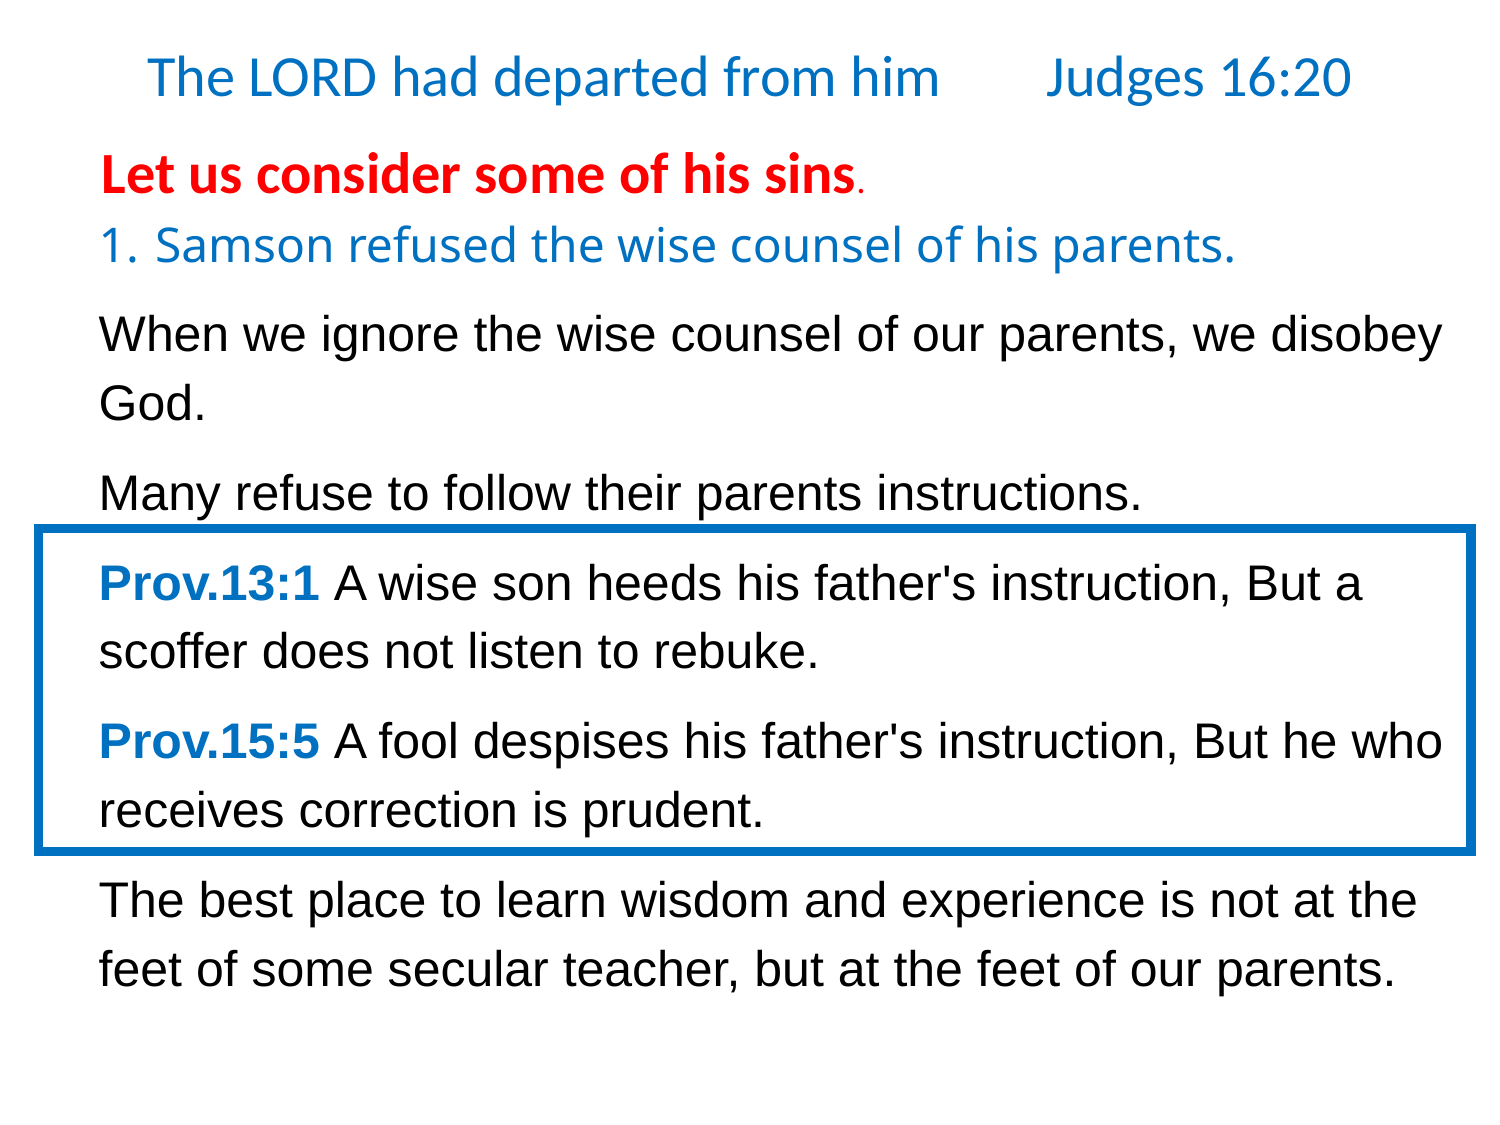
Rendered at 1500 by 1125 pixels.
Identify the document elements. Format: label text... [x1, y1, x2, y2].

text_box Let us consider some of his sins. [86, 127, 1008, 213]
text_box The LORD had departed from him Judges 16:20 [0, 30, 1500, 116]
text_box Samson refused the wise counsel of his parents. When we ignore the wise counsel of our parents, we disobey God. Many refuse to follow their parents instructions. Prov.13:1 A wise son heeds his father's instruction, But a scoffer does not listen to rebuke. Prov.15:5 A fool despises his father's instruction, But he who receives correction is prudent. The best place to learn wisdom and experience is not at the feet of some secular teacher, but at the feet of our parents. [83, 198, 1488, 1004]
text_box [37, 527, 1472, 853]
